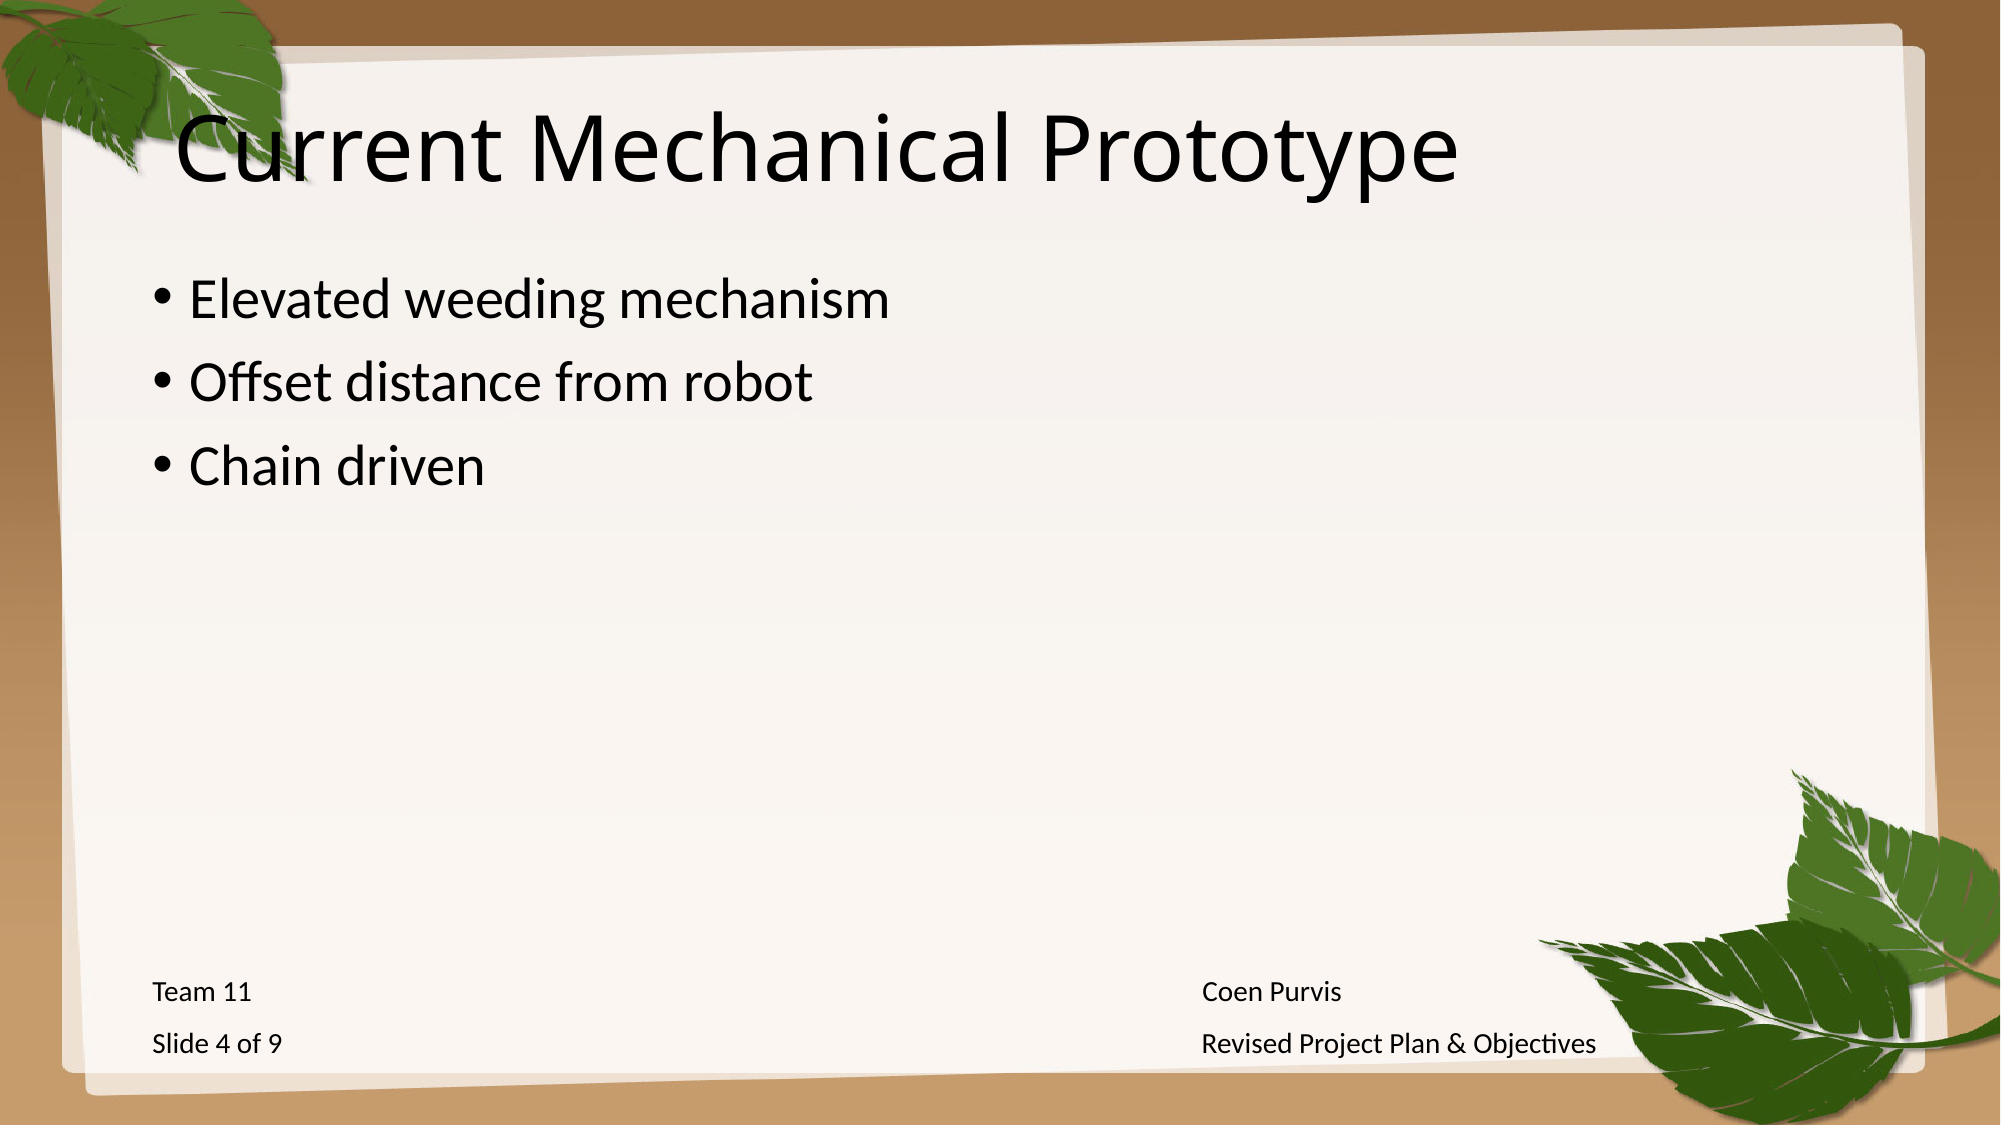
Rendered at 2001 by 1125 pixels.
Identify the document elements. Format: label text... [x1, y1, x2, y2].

list Elevated weeding mechanism Offset distance from robot Chain driven [137, 260, 1863, 975]
text_box Team 11 Coen Purvis Slide 4 of 9 Revised Project Plan & Objectives [137, 968, 1838, 1095]
title Current Mechanical Prototype [158, 42, 1884, 261]
picture [0, 0, 2001, 1125]
